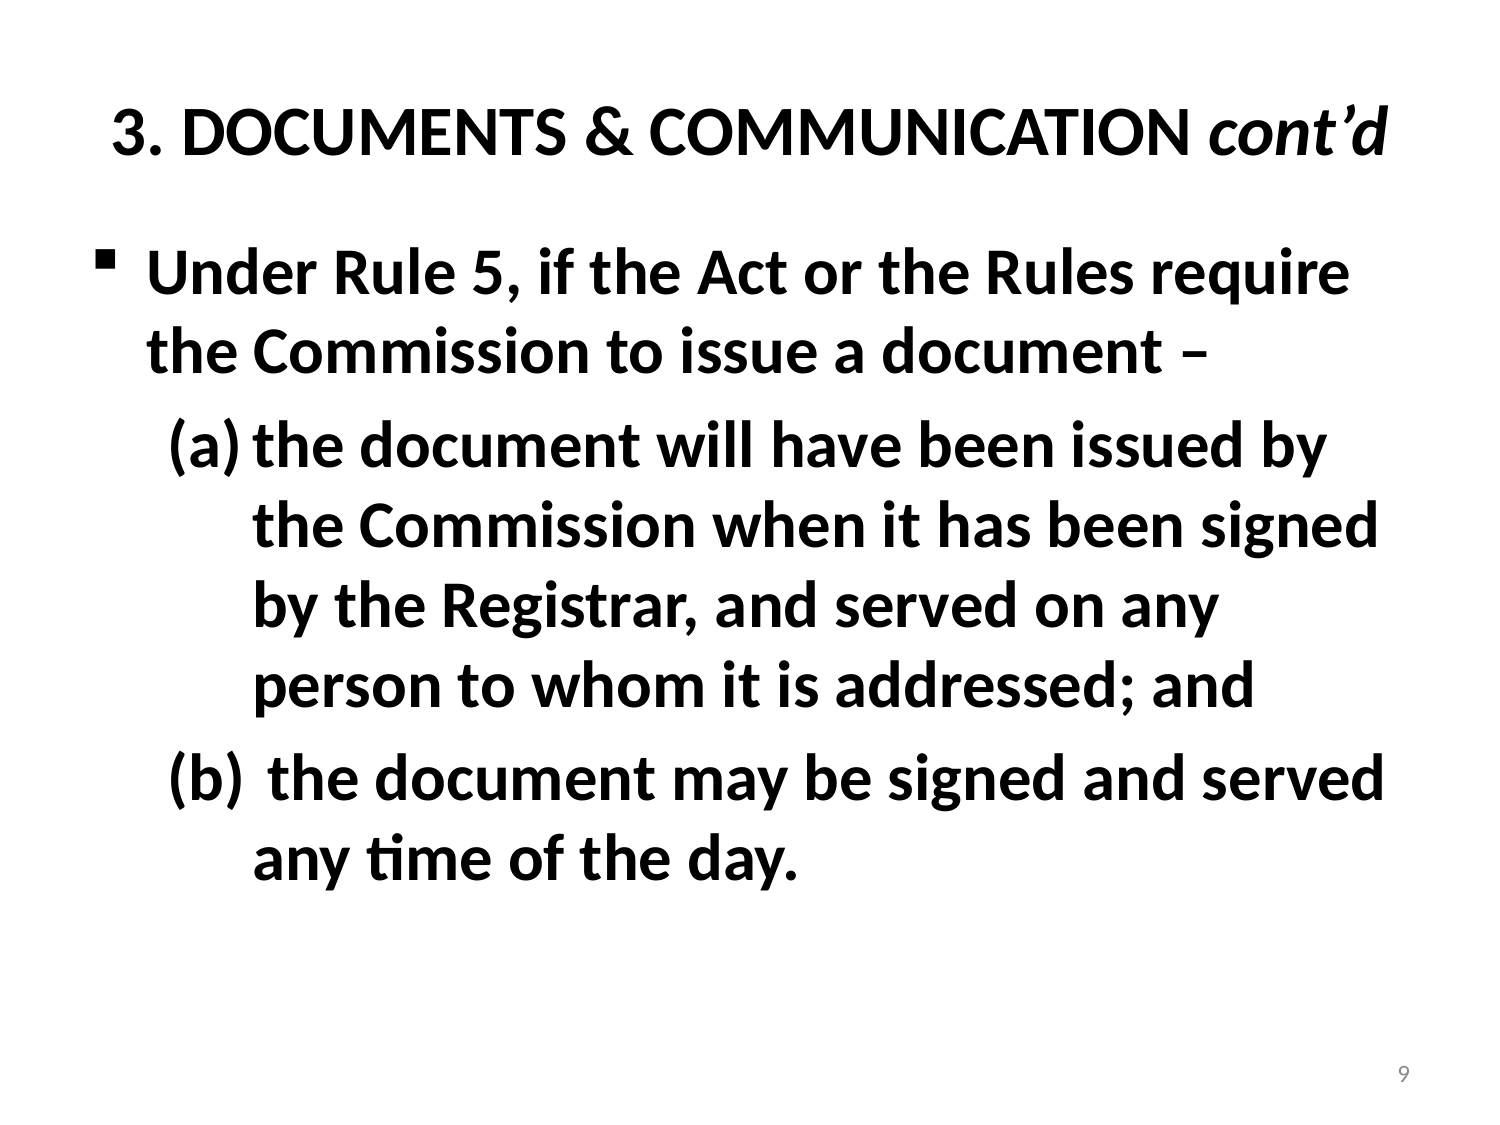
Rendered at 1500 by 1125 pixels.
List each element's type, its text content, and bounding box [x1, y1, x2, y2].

list Under Rule 5, if the Act or the Rules require the Commission to issue a document – the document will have been issued by the Commission when it has been signed by the Registrar, and served on any person to whom it is addressed; and the document may be signed and served any time of the day. [75, 219, 1425, 1035]
slide_number 9 [1074, 1042, 1425, 1103]
title 3. DOCUMENTS & COMMUNICATION cont’d [75, 45, 1425, 209]
